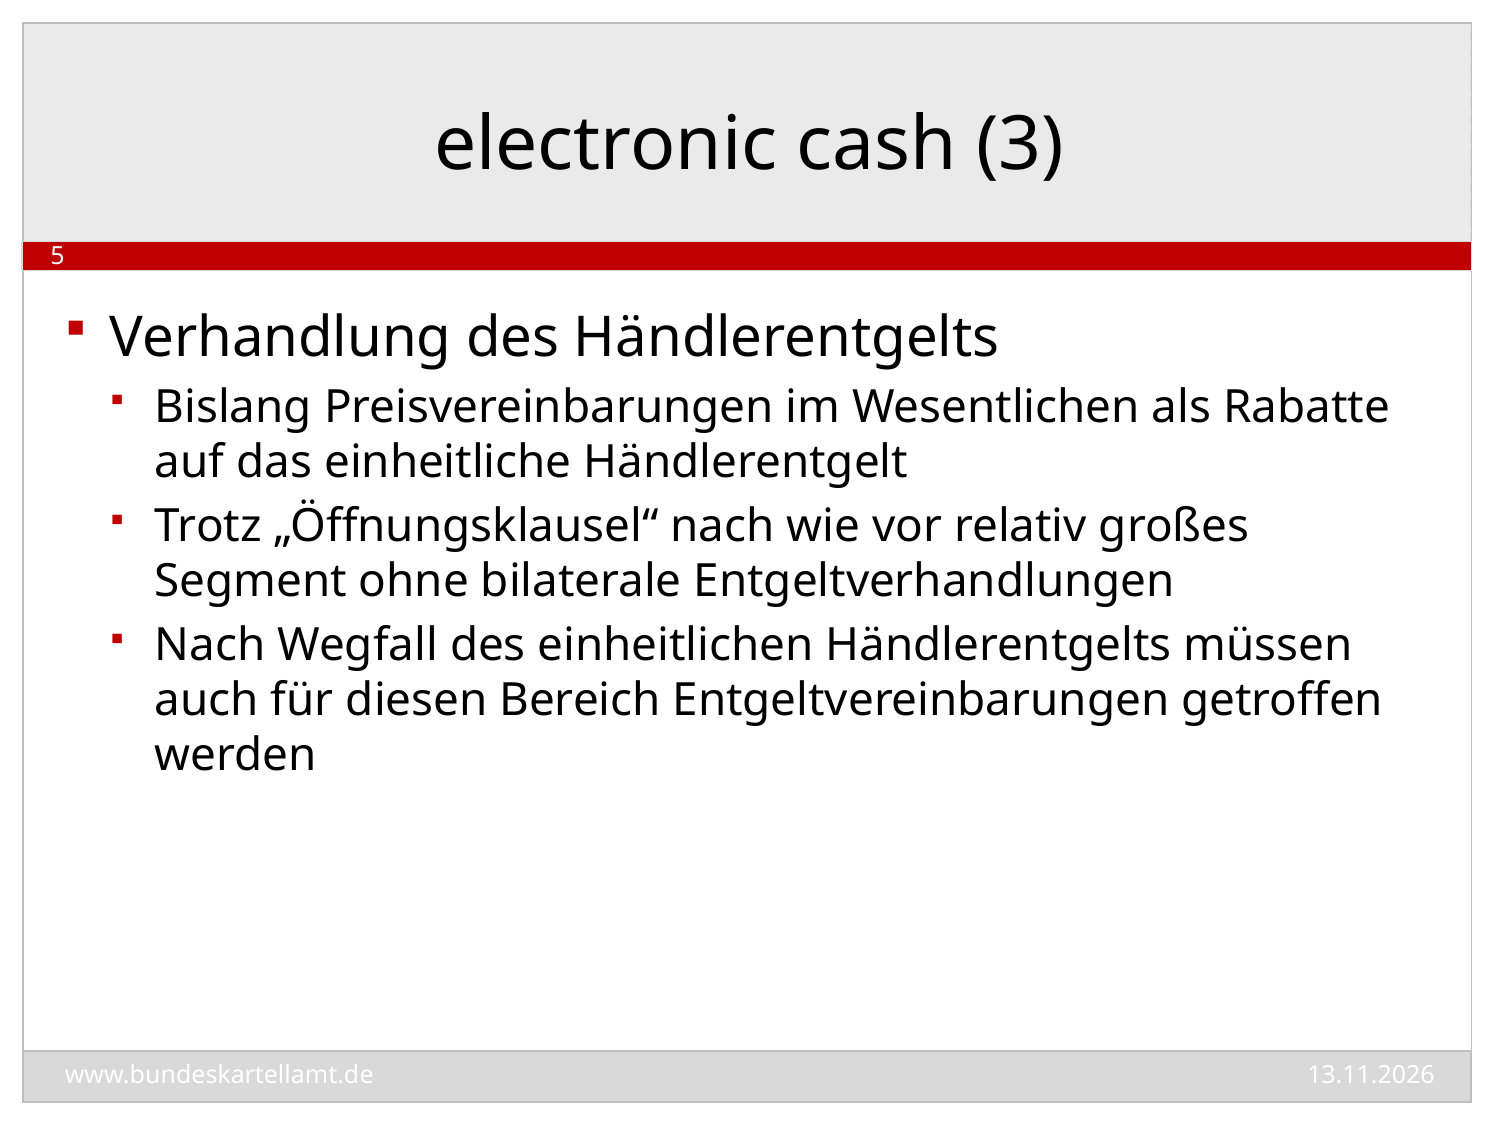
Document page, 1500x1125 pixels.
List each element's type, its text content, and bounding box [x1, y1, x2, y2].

list Verhandlung des Händlerentgelts Bislang Preisvereinbarungen im Wesentlichen als Rabatte auf das einheitliche Händlerentgelt Trotz „Öffnungsklausel“ nach wie vor relativ großes Segment ohne bilaterale Entgeltverhandlungen Nach Wegfall des einheitlichen Händlerentgelts müssen auch für diesen Bereich Entgeltvereinbarungen getroffen werden [50, 292, 1450, 1000]
slide_number 5 [35, 227, 138, 287]
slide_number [1209, 1050, 1450, 1111]
title electronic cash (3) [49, 52, 1450, 228]
footer www.bundeskartellamt.de [50, 1051, 430, 1112]
